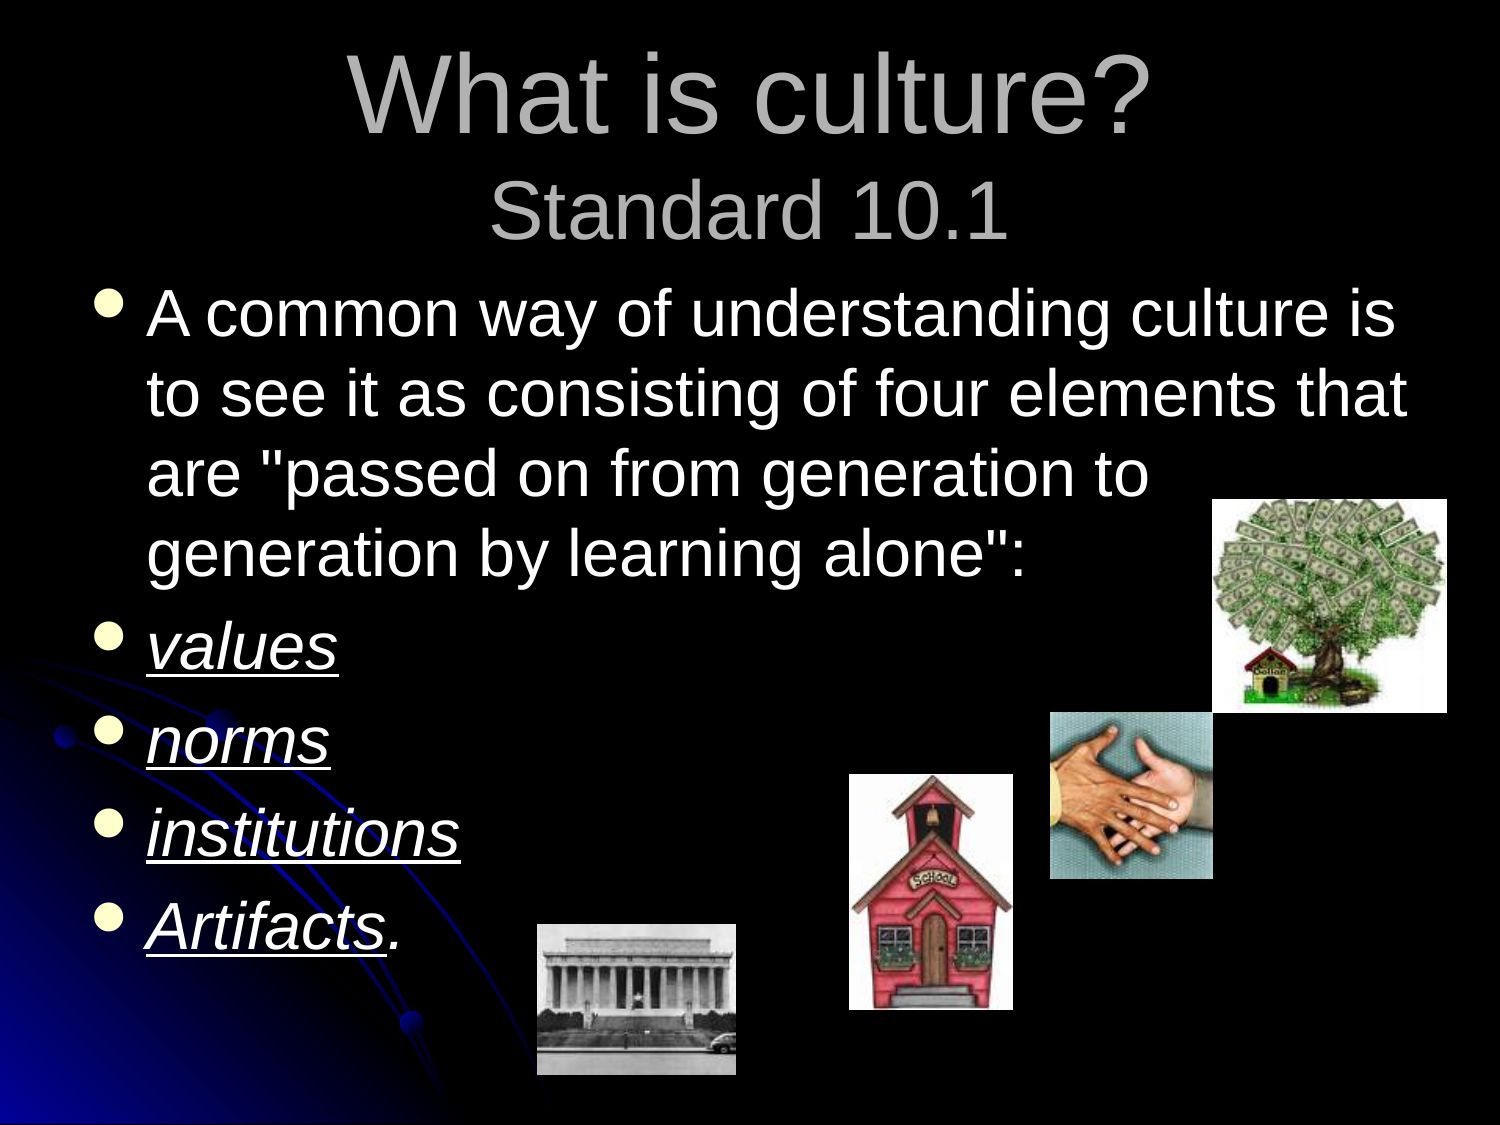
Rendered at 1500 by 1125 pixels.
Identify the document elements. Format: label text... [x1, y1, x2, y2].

title What is culture? Standard 10.1 [75, 45, 1425, 233]
picture [1049, 499, 1447, 879]
picture [849, 774, 1013, 1010]
list A common way of understanding culture is to see it as consisting of four elements that are "passed on from generation to generation by learning alone": values norms institutions Artifacts. [75, 262, 1425, 1006]
picture [537, 924, 736, 1075]
